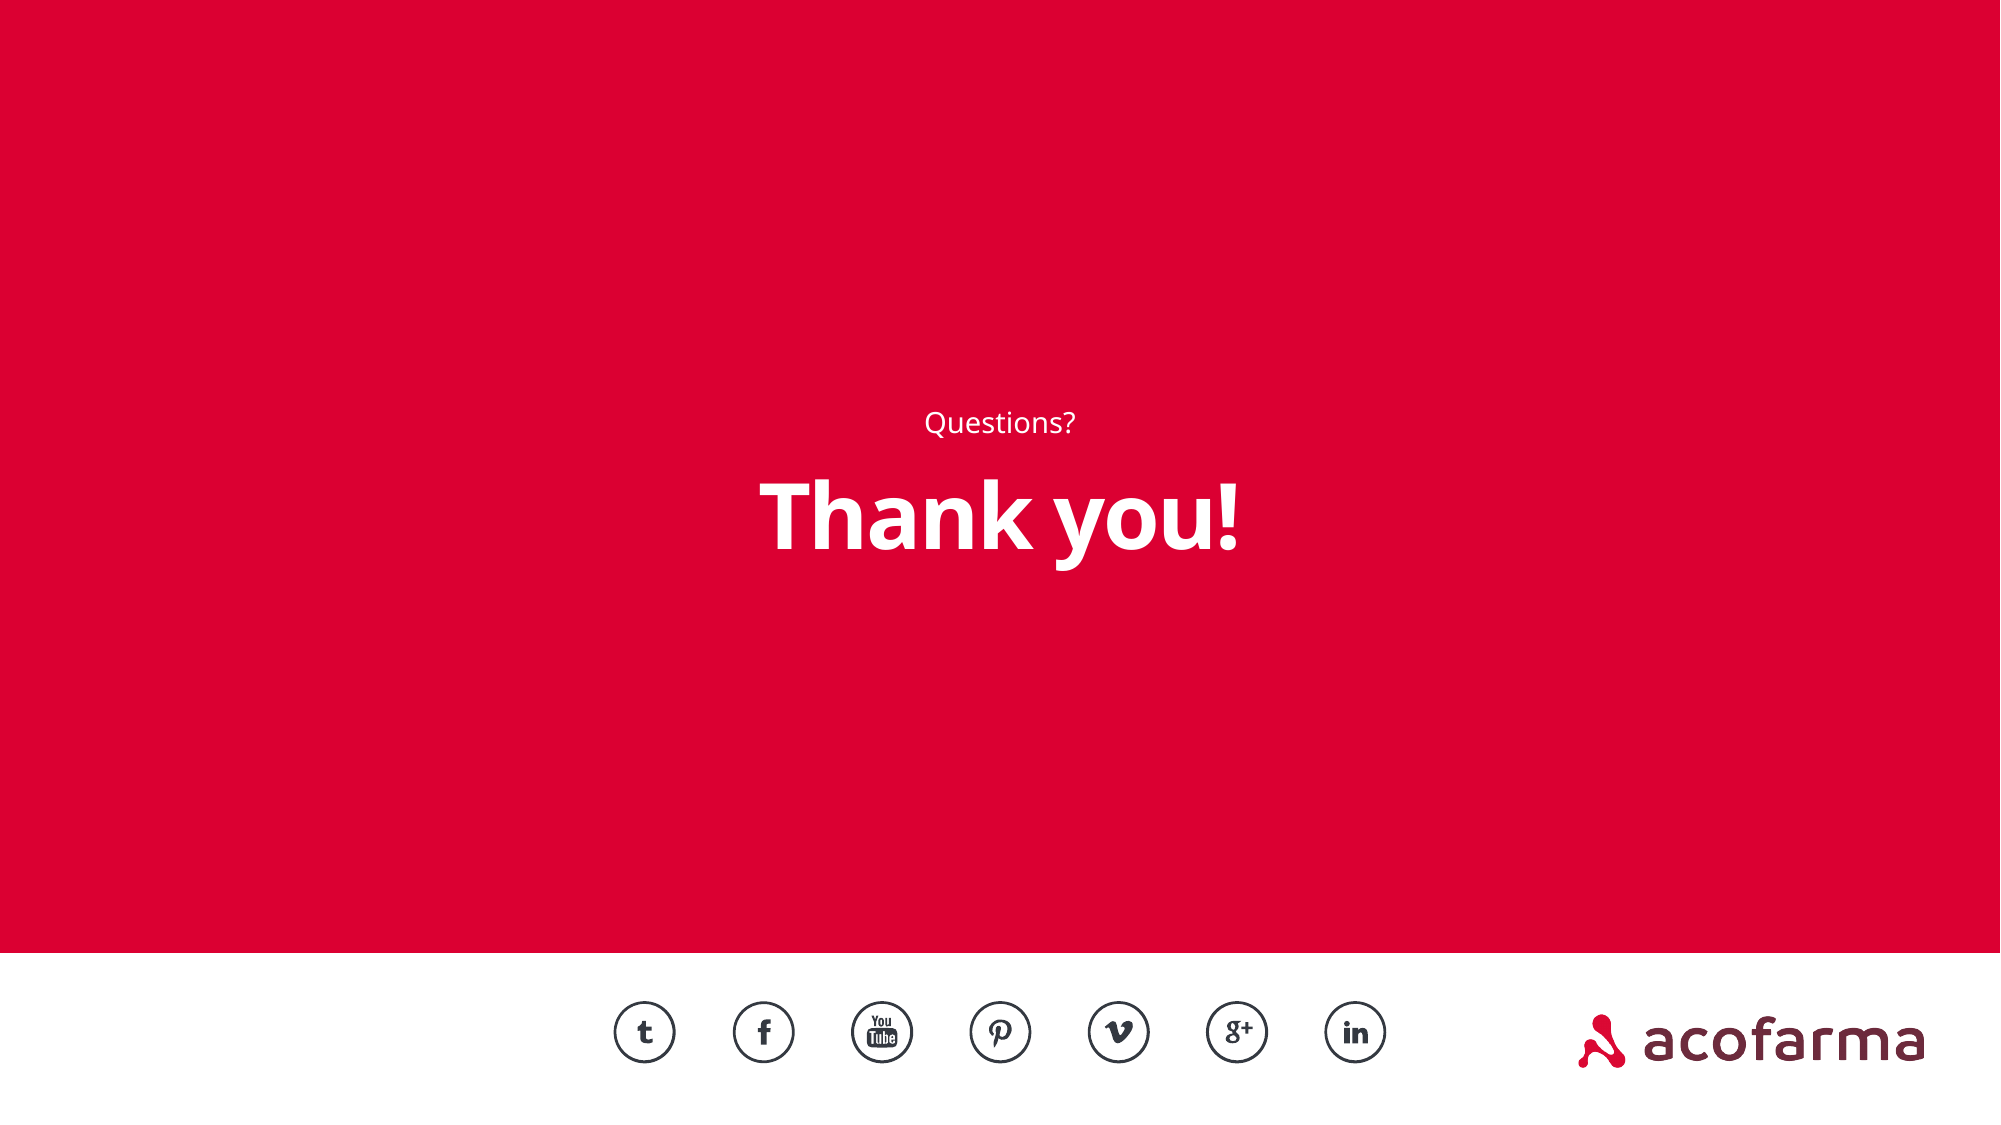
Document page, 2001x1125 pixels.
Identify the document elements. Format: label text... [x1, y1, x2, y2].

text_box [0, 0, 2000, 953]
text_box [1205, 1001, 1269, 1064]
list Questions? [203, 401, 1797, 457]
text_box [969, 1001, 1032, 1064]
text_box [613, 1001, 676, 1064]
text_box [1324, 1001, 1387, 1064]
text_box [1087, 1001, 1150, 1064]
text_box [732, 1001, 795, 1064]
text_box [851, 1001, 914, 1064]
title Thank you! [203, 462, 1797, 563]
picture [1568, 1006, 1939, 1075]
